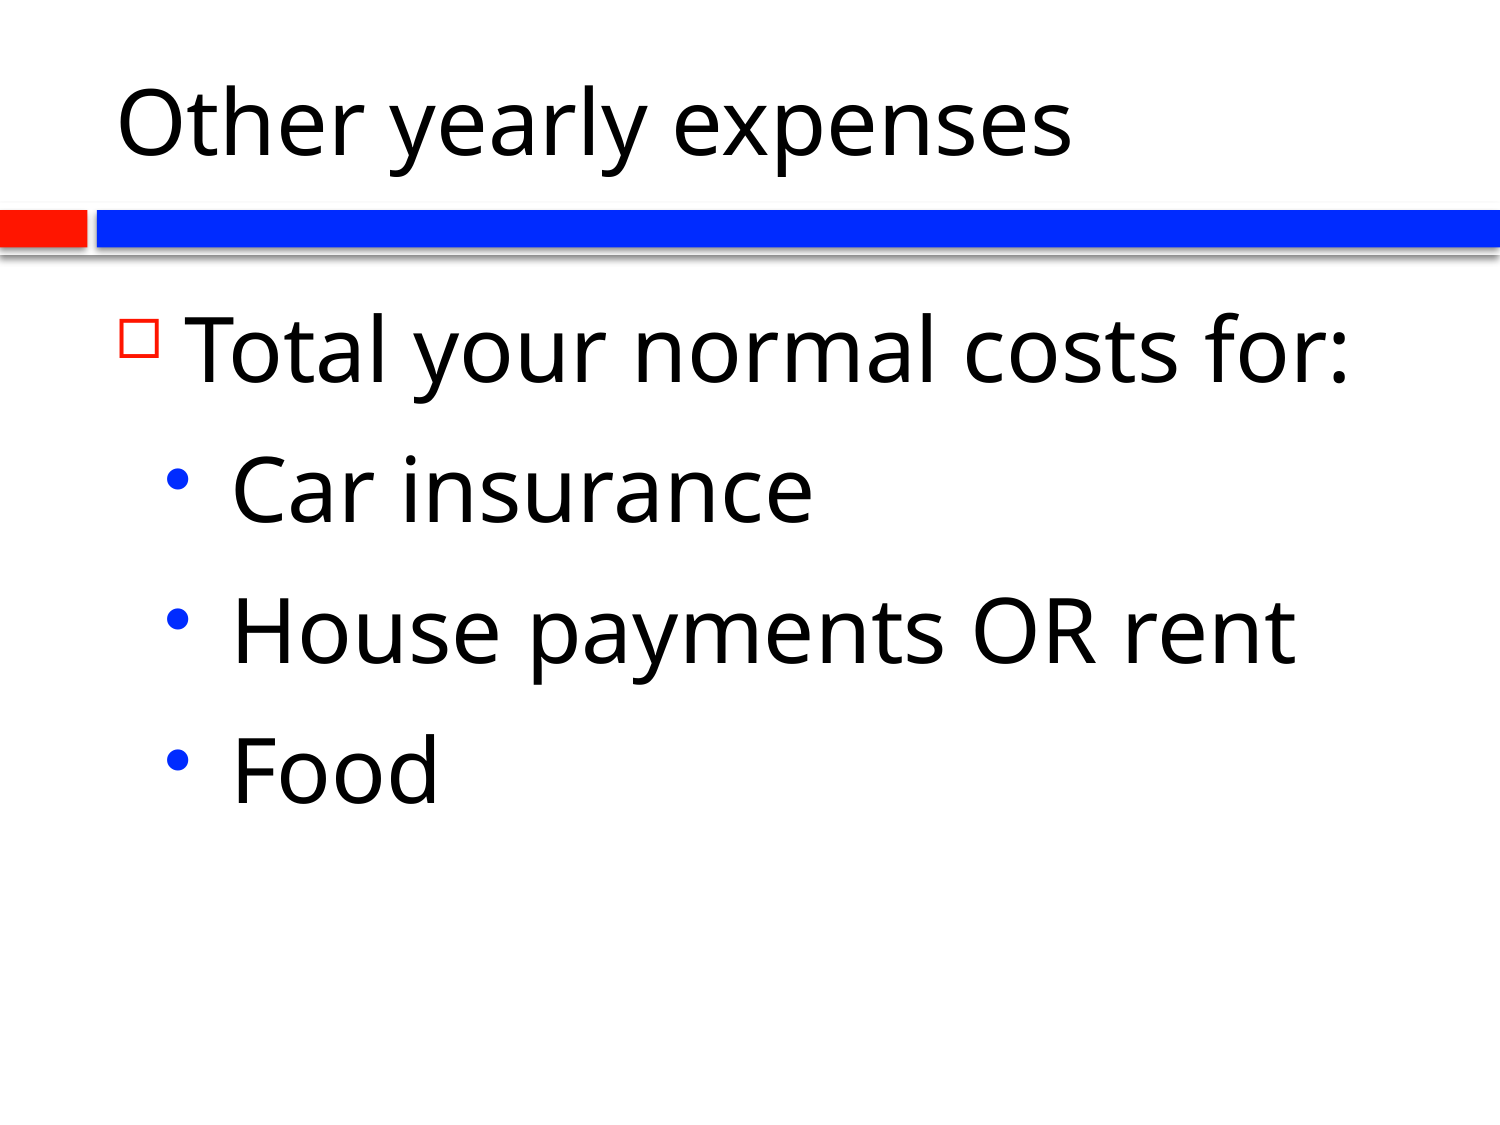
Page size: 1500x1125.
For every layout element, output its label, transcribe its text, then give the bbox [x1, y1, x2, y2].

list Total your normal costs for: Car insurance House payments OR rent Food [100, 262, 1438, 1000]
title Other yearly expenses [100, 37, 1438, 200]
